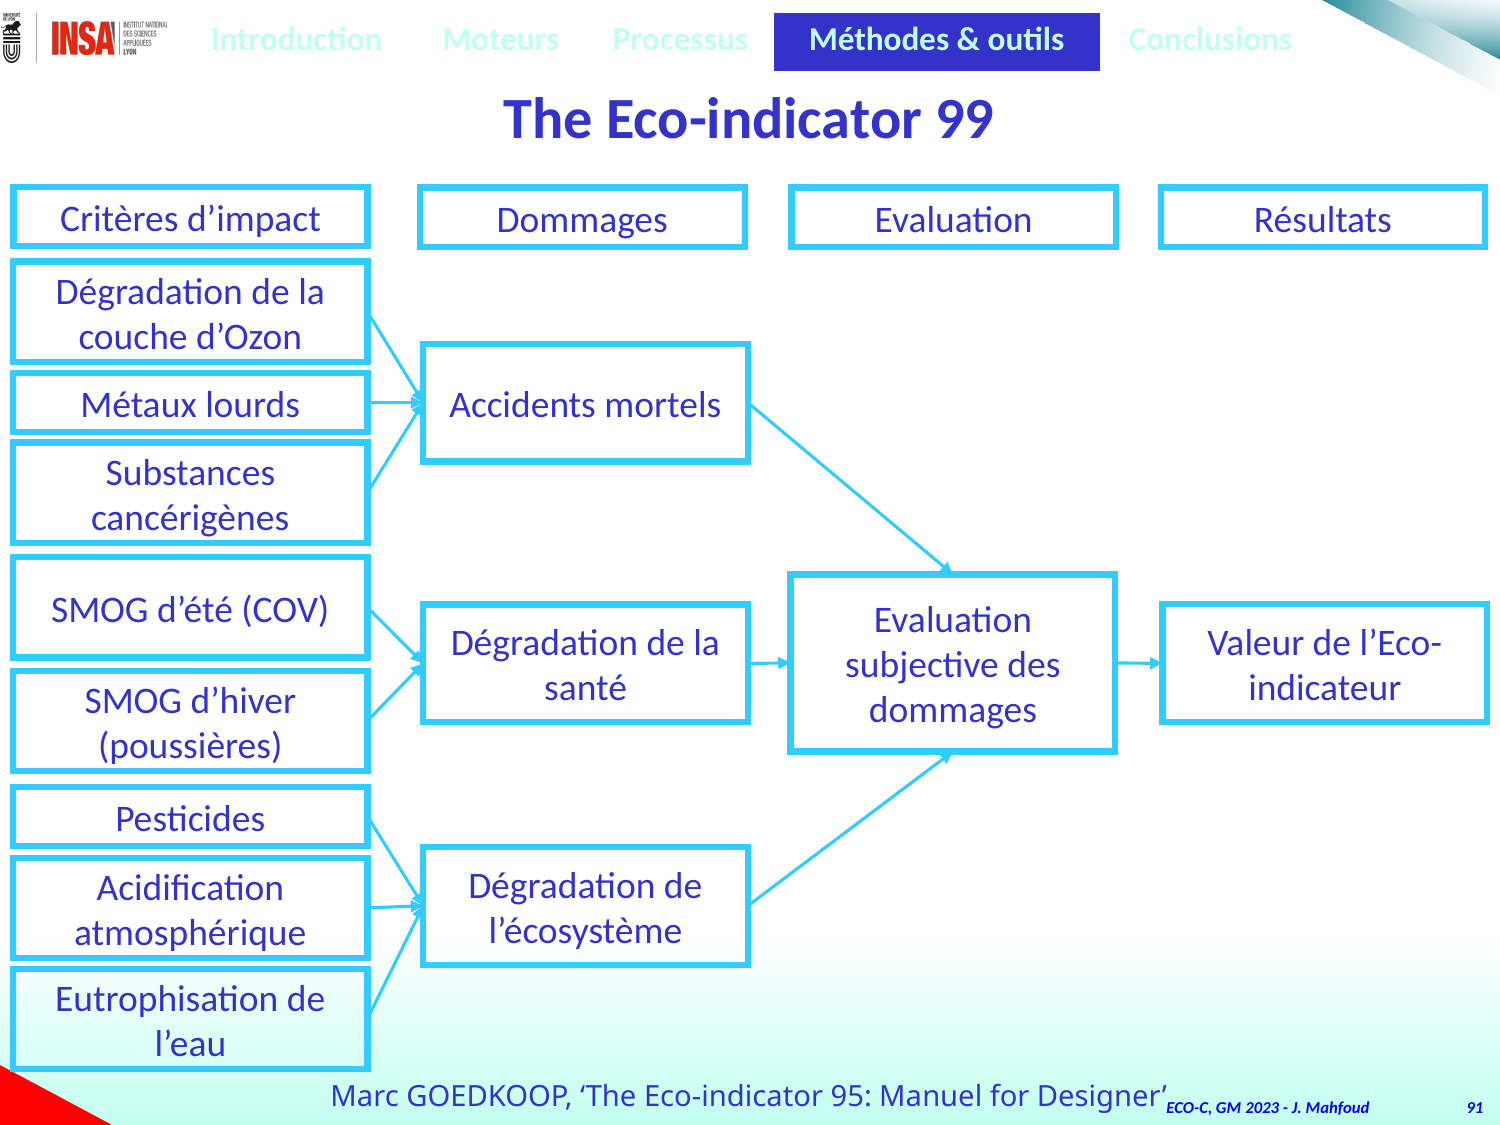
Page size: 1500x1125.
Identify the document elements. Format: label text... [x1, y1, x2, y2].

table_header Processus [587, 13, 774, 71]
table_header Introduction [178, 13, 415, 71]
text_box Marc GOEDKOOP, ‘The Eco-indicator 95: Manuel for Designer’ [205, 1069, 1293, 1120]
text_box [367, 310, 424, 1018]
table_header Méthodes & outils [774, 13, 1100, 71]
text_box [13, 261, 368, 1070]
text_box Critères d’impact [13, 187, 368, 247]
text_box Evaluation [791, 187, 1117, 247]
text_box Dommages [420, 187, 745, 247]
text_box The Eco-indicator 99 [140, 72, 1358, 158]
table_header Moteurs [415, 13, 587, 71]
table_header Conclusions [1100, 13, 1321, 71]
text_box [424, 343, 748, 965]
text_box Evaluation subjective des dommages [954, 574, 1116, 752]
text_box Valeur de l’Eco-indicateur [1162, 604, 1488, 723]
text_box Résultats [1160, 187, 1486, 247]
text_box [747, 402, 954, 906]
